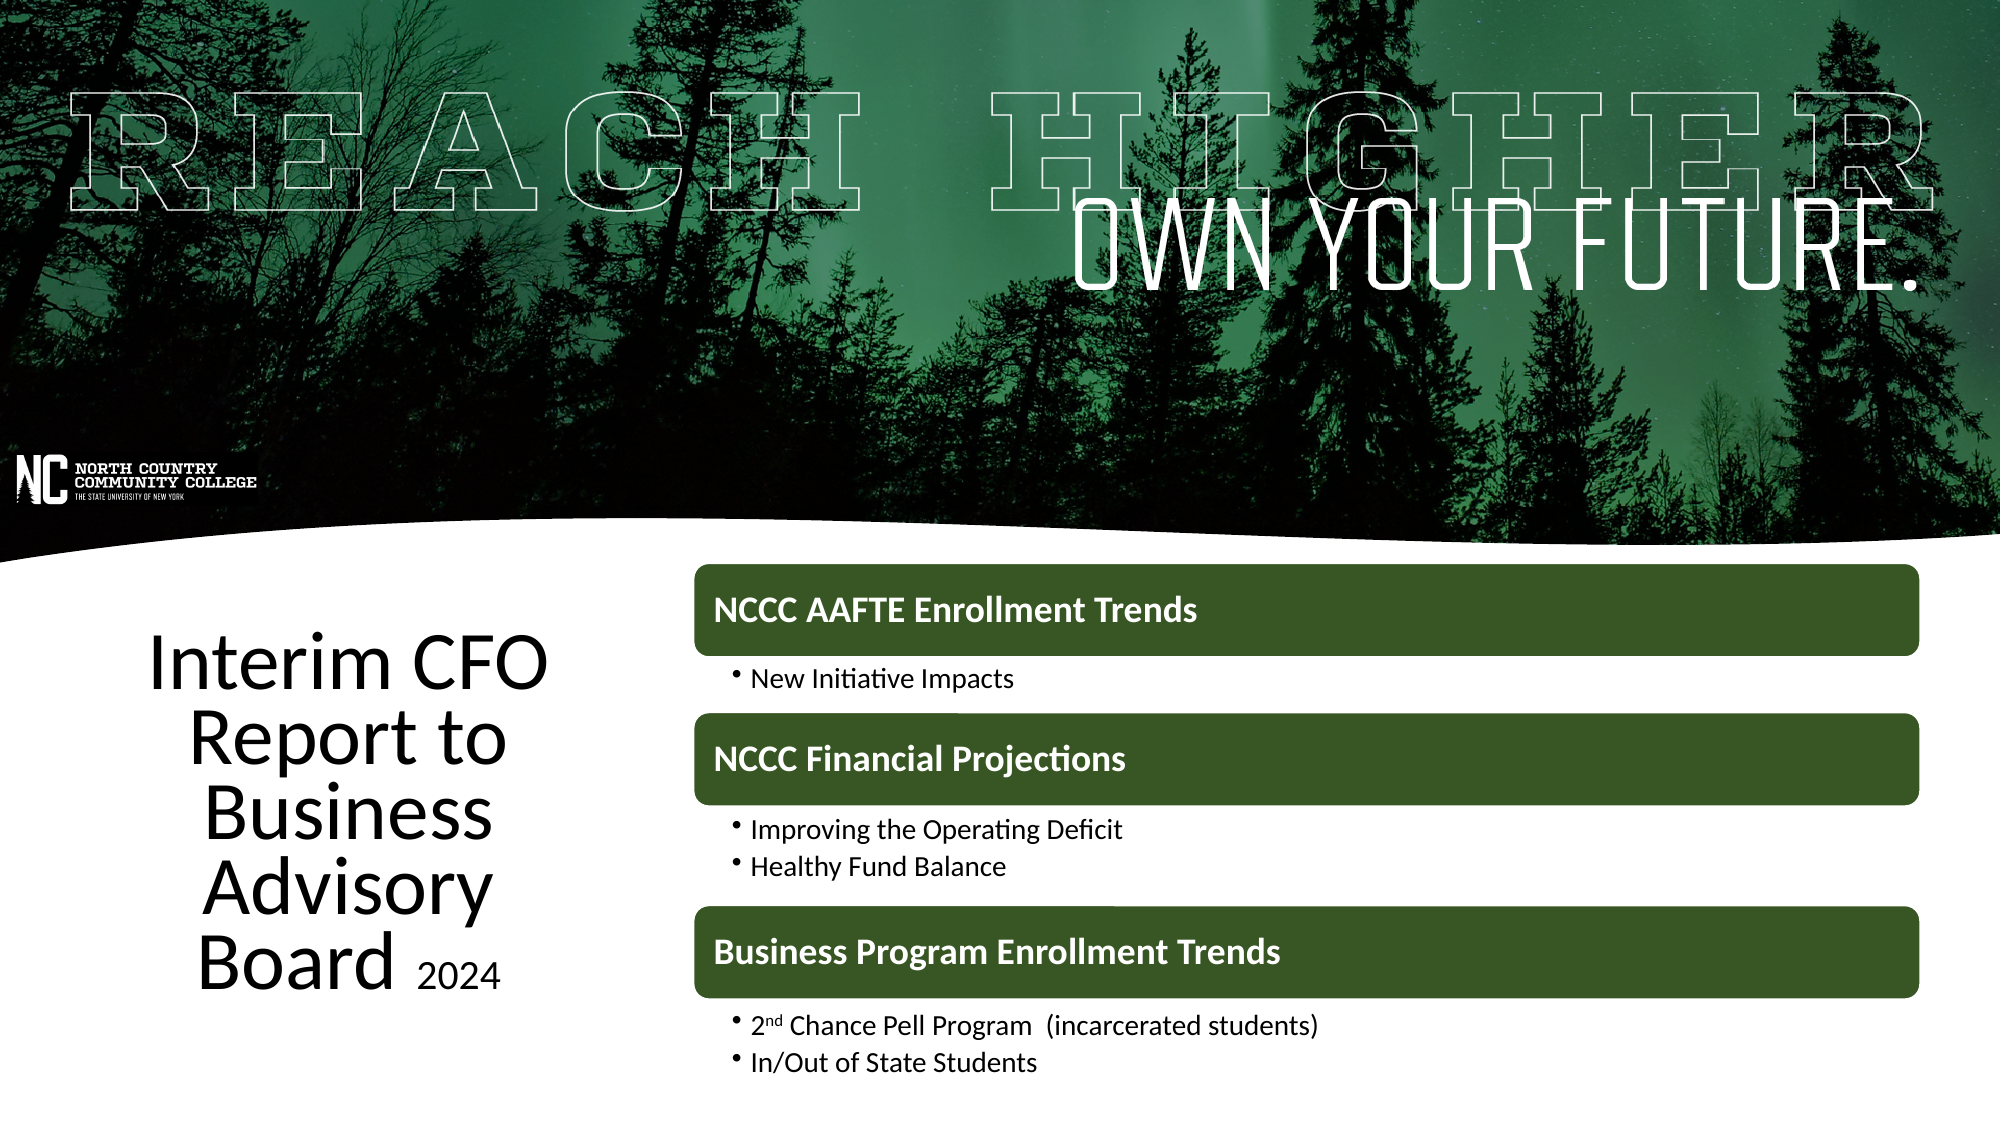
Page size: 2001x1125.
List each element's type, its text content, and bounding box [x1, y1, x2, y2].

title Interim CFO Report to Business Advisory Board 2024 [78, 615, 619, 1018]
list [692, 562, 1921, 1101]
picture [0, 0, 2000, 563]
